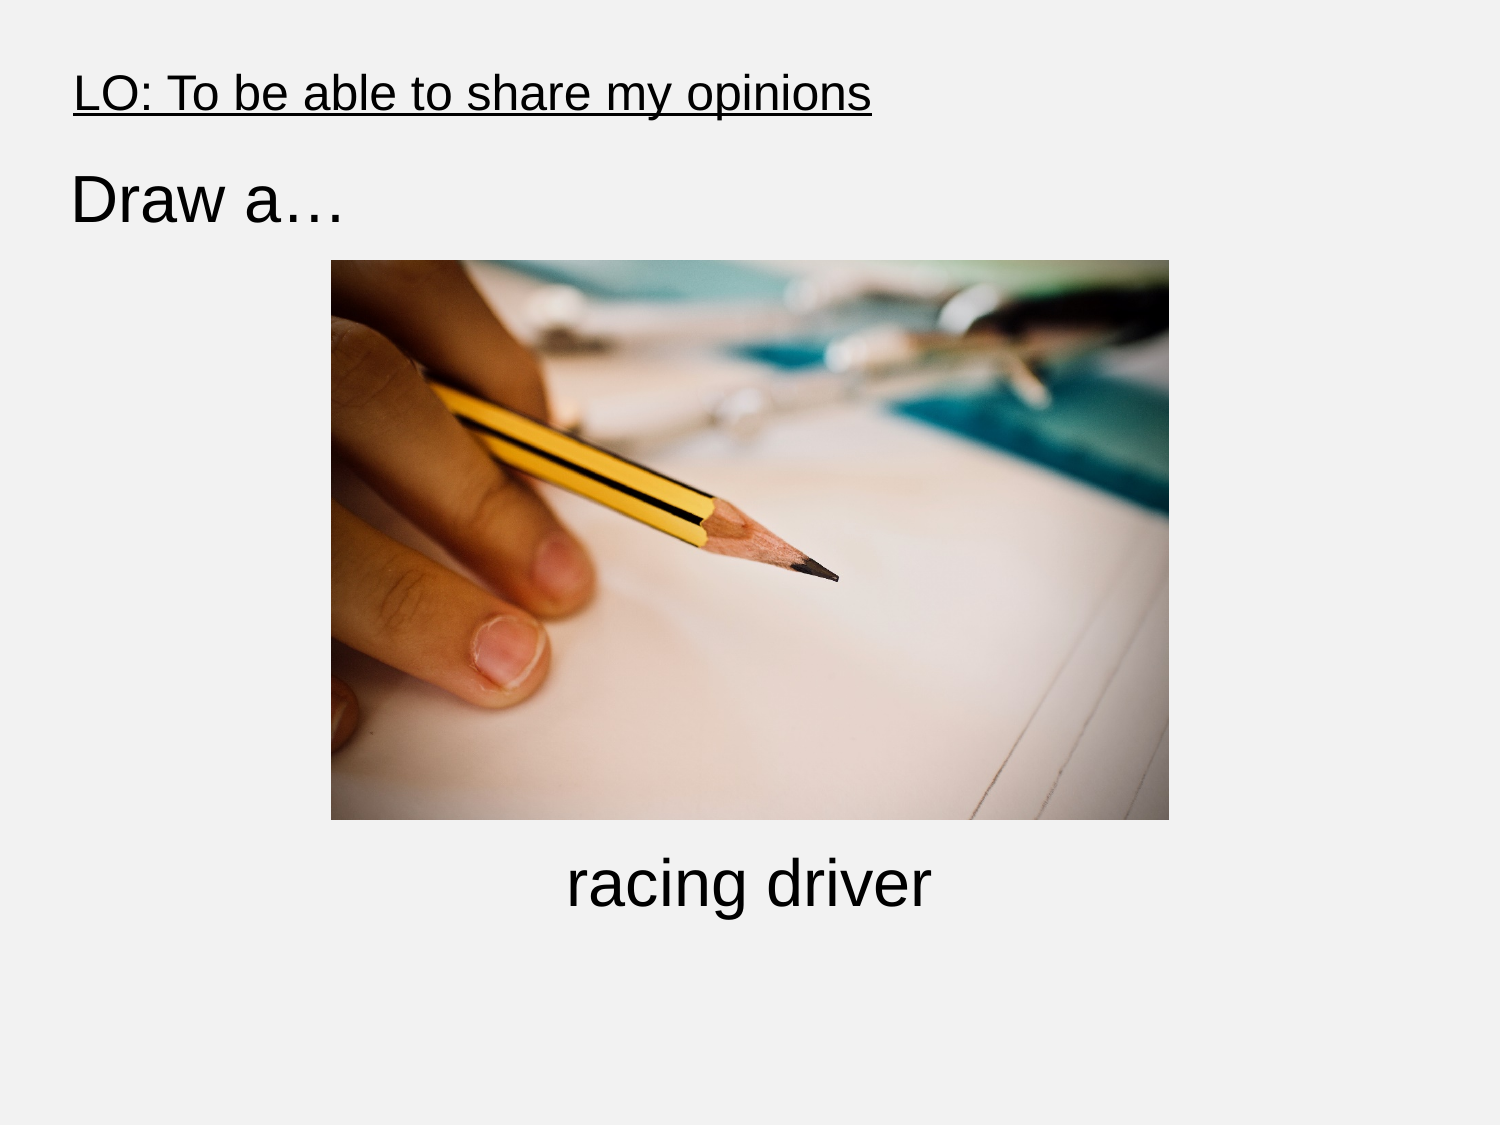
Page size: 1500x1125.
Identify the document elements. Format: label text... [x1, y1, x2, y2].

text_box racing driver [331, 832, 1169, 928]
picture [330, 260, 1170, 820]
text_box LO: To be able to share my opinions [58, 52, 888, 128]
text_box Draw a… [55, 148, 364, 244]
